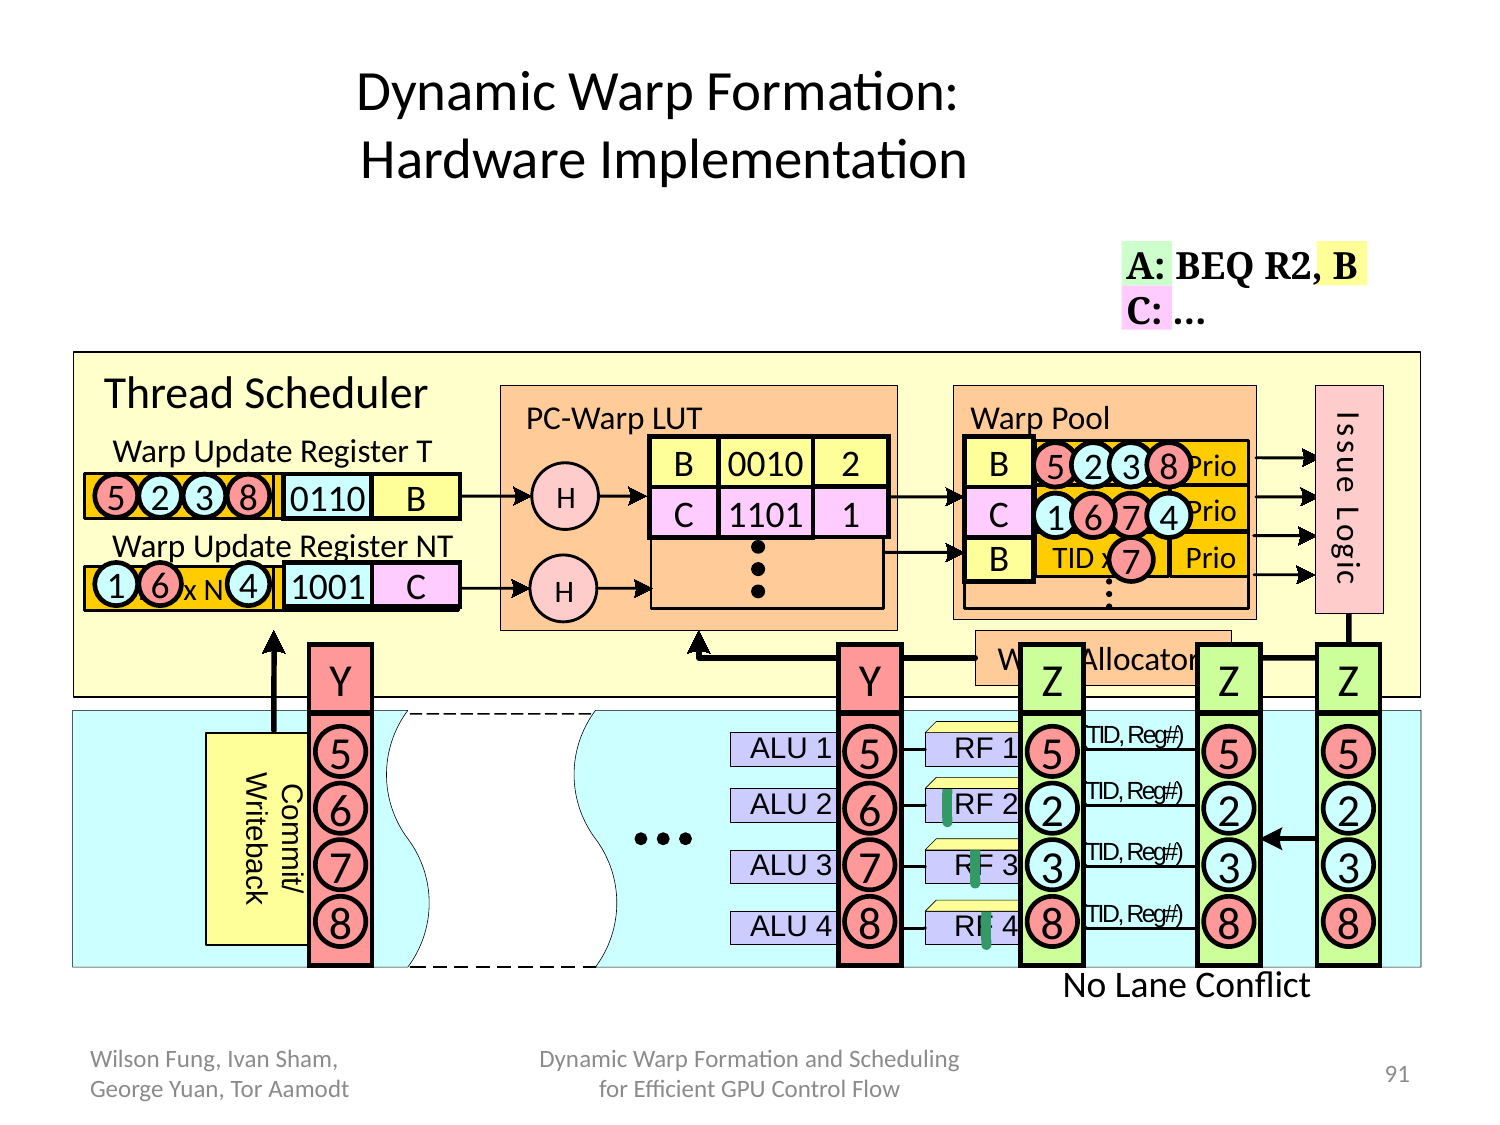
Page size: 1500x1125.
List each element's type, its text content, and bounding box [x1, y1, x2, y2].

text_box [94, 473, 461, 607]
slide_number Wilson Fung, Ivan Sham, George Yuan, Tor Aamodt [75, 1042, 425, 1103]
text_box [1155, 436, 1192, 487]
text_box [1020, 644, 1085, 966]
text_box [1316, 644, 1381, 966]
text_box No Lane Conflict [1047, 979, 1327, 1013]
slide_number 91 [1074, 1042, 1425, 1103]
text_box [69, 745, 305, 972]
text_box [69, 347, 1425, 737]
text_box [375, 746, 834, 972]
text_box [1197, 644, 1261, 966]
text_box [308, 644, 373, 966]
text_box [648, 436, 1154, 485]
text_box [648, 545, 1154, 582]
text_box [648, 486, 1116, 538]
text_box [838, 644, 902, 966]
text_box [905, 746, 1016, 972]
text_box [1089, 746, 1193, 972]
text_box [1115, 234, 1369, 341]
footer Dynamic Warp Formation and Scheduling for Efficient GPU Control Flow [512, 1042, 988, 1103]
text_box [1265, 746, 1312, 972]
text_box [1116, 486, 1191, 538]
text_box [1384, 745, 1425, 972]
title Dynamic Warp Formation: Hardware Implementation [75, 45, 1255, 198]
